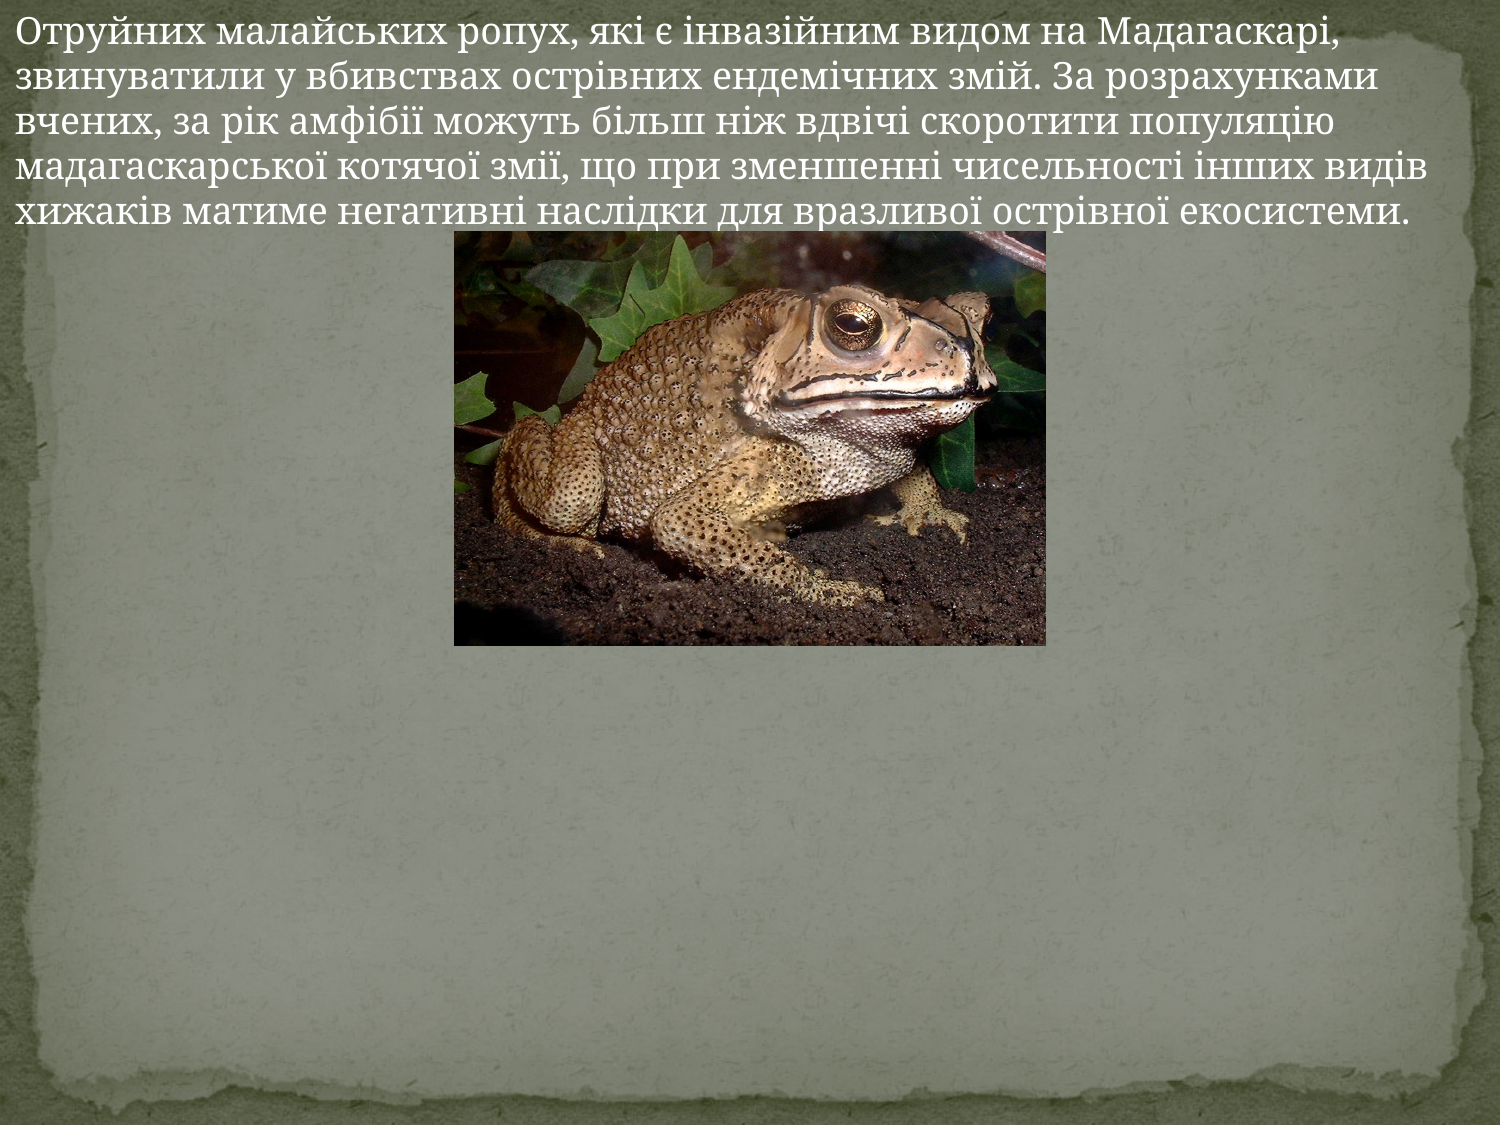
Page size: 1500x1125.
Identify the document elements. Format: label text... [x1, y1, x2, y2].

picture [454, 231, 1046, 646]
text_box Отруйних малайських ропух, які є інвазійним видом на Мадагаскарі, звинуватили у вбивствах острівних ендемічних змій. За розрахунками вчених, за рік амфібії можуть більш ніж вдвічі скоротити популяцію мадагаскарської котячої змії, що при зменшенні чисельності інших видів хижаків матиме негативні наслідки для вразливої острівної екосистеми. [0, 0, 1500, 240]
